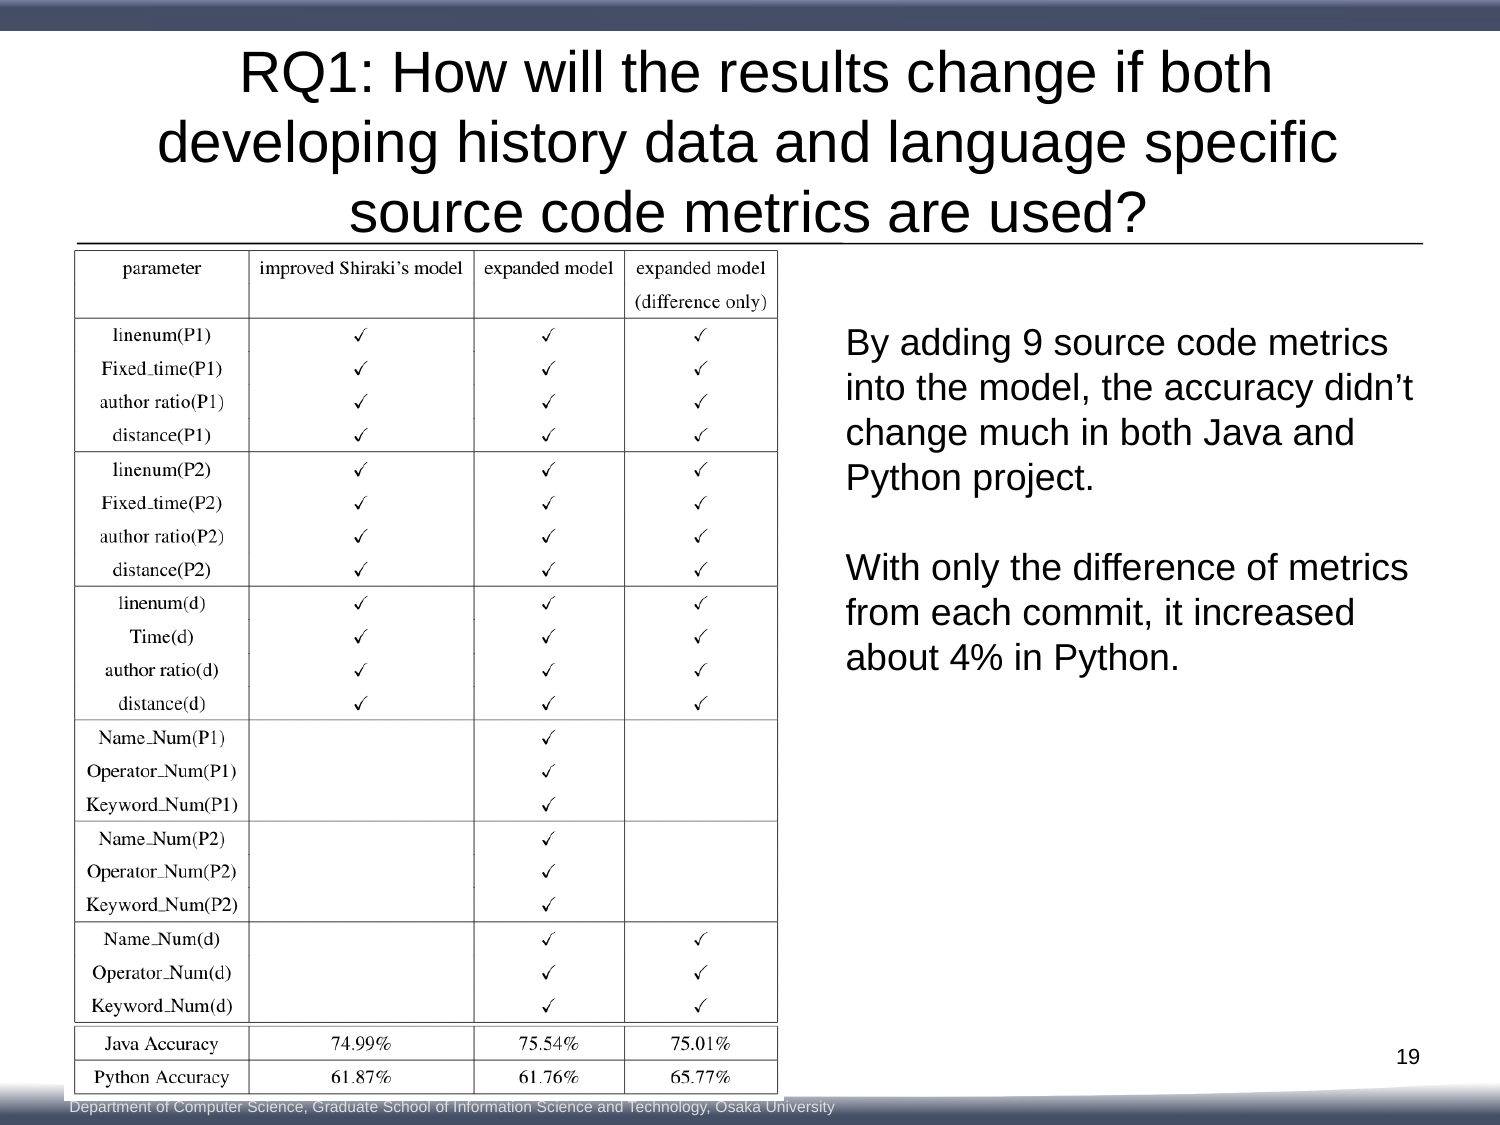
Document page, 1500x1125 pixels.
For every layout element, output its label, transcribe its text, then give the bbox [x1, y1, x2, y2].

text_box By adding 9 source code metrics into the model, the accuracy didn’t change much in both Java and Python project. With only the difference of metrics from each commit, it increased about 4% in Python. [830, 310, 1436, 686]
title RQ1: How will the results change if both developing history data and language specific source code metrics are used? [74, 44, 1424, 233]
picture [0, 245, 1500, 1125]
picture [0, 0, 1500, 31]
slide_number 19 [1246, 1034, 1436, 1083]
